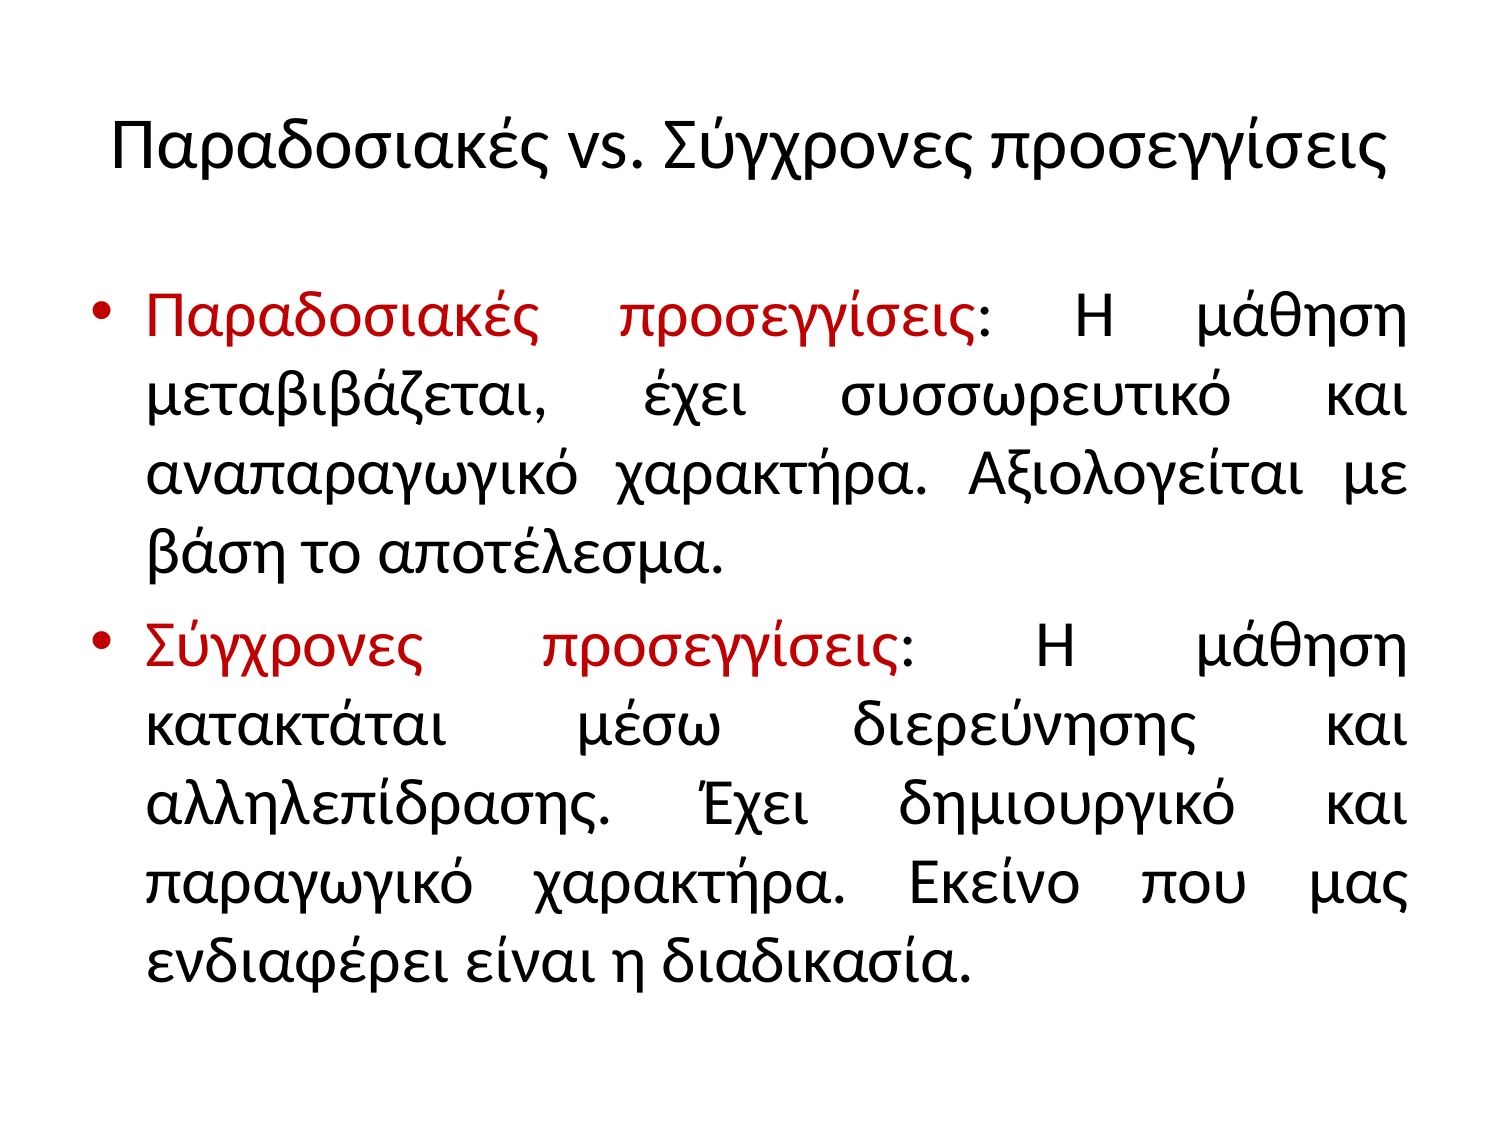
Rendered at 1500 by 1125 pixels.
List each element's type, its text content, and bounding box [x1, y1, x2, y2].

list Παραδοσιακές προσεγγίσεις: Η μάθηση μεταβιβάζεται, έχει συσσωρευτικό και αναπαραγωγικό χαρακτήρα. Αξιολογείται με βάση το αποτέλεσμα. Σύγχρονες προσεγγίσεις: Η μάθηση κατακτάται μέσω διερεύνησης και αλληλεπίδρασης. Έχει δημιουργικό και παραγωγικό χαρακτήρα. Εκείνο που μας ενδιαφέρει είναι η διαδικασία. [75, 262, 1425, 1005]
title Παραδοσιακές vs. Σύγχρονες προσεγγίσεις [75, 45, 1425, 233]
